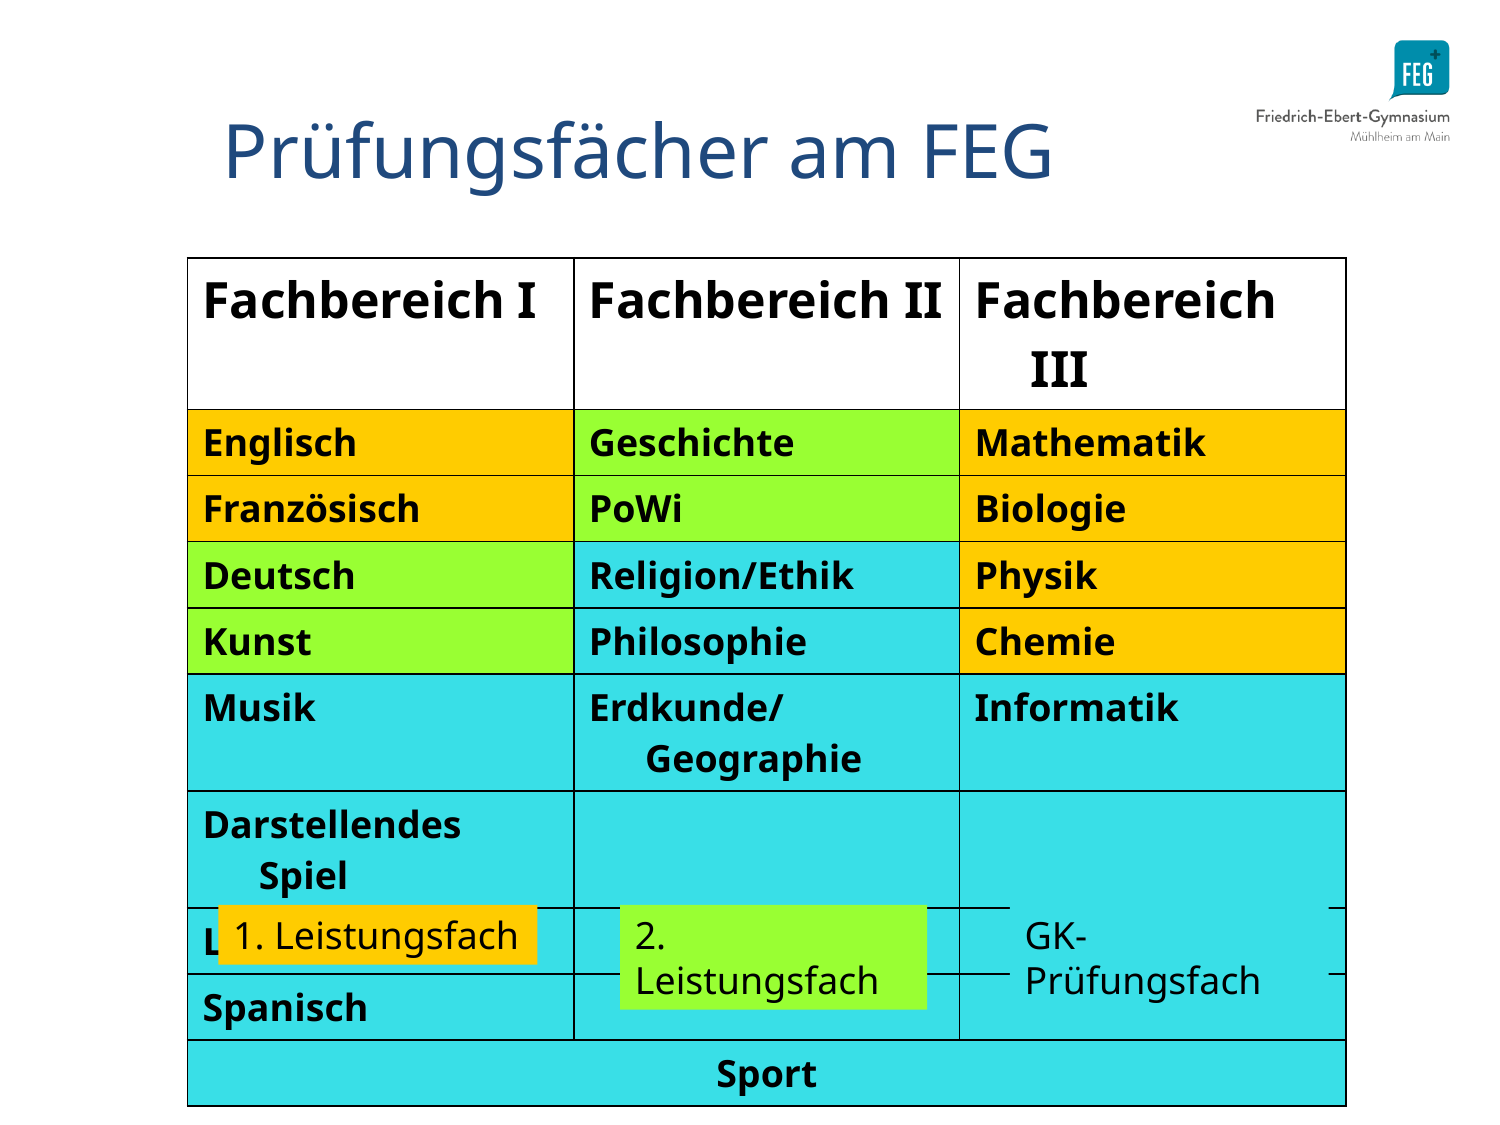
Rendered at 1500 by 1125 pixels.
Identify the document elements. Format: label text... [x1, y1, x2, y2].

table_cell [960, 792, 1345, 907]
table_cell [575, 792, 959, 907]
text_box [587, 938, 620, 999]
table_cell Informatik [960, 675, 1345, 790]
table_cell [960, 975, 1345, 1039]
text_box 2. Leistungsfach [620, 904, 928, 1010]
table_cell Darstellendes Spiel [188, 792, 573, 907]
table_cell [960, 909, 1009, 973]
table_cell Mathematik [960, 410, 1345, 475]
table_cell Sport [188, 1041, 1345, 1105]
table_cell Biologie [960, 476, 1345, 541]
table_cell Französisch [188, 476, 573, 541]
table_cell Kunst [188, 609, 573, 673]
table_cell [575, 975, 959, 1039]
table_cell Geschichte [575, 410, 959, 475]
table_cell PoWi [575, 476, 959, 541]
table_cell [928, 909, 959, 973]
table_cell Erdkunde/Geographie [575, 675, 959, 790]
table_cell Deutsch [188, 542, 573, 607]
table_cell Latein [188, 909, 573, 973]
table_cell Philosophie [575, 609, 959, 673]
table_header Fachbereich I [188, 259, 573, 409]
table_cell [575, 909, 620, 973]
table_cell Religion/Ethik [575, 542, 959, 607]
table_cell Physik [960, 542, 1345, 607]
text_box GK-Prüfungsfach [1009, 904, 1329, 1010]
text_box 1. Leistungsfach [218, 904, 538, 965]
picture [1222, 21, 1483, 165]
table_header Fachbereich III [960, 259, 1345, 409]
table_cell Spanisch [188, 975, 573, 1039]
table_cell Chemie [960, 609, 1345, 673]
table_cell Englisch [188, 410, 573, 475]
table_header Fachbereich II [575, 259, 959, 409]
text_box Prüfungsfächer am FEG [187, 70, 1370, 205]
table_cell [1329, 909, 1345, 973]
table_cell Musik [188, 675, 573, 790]
